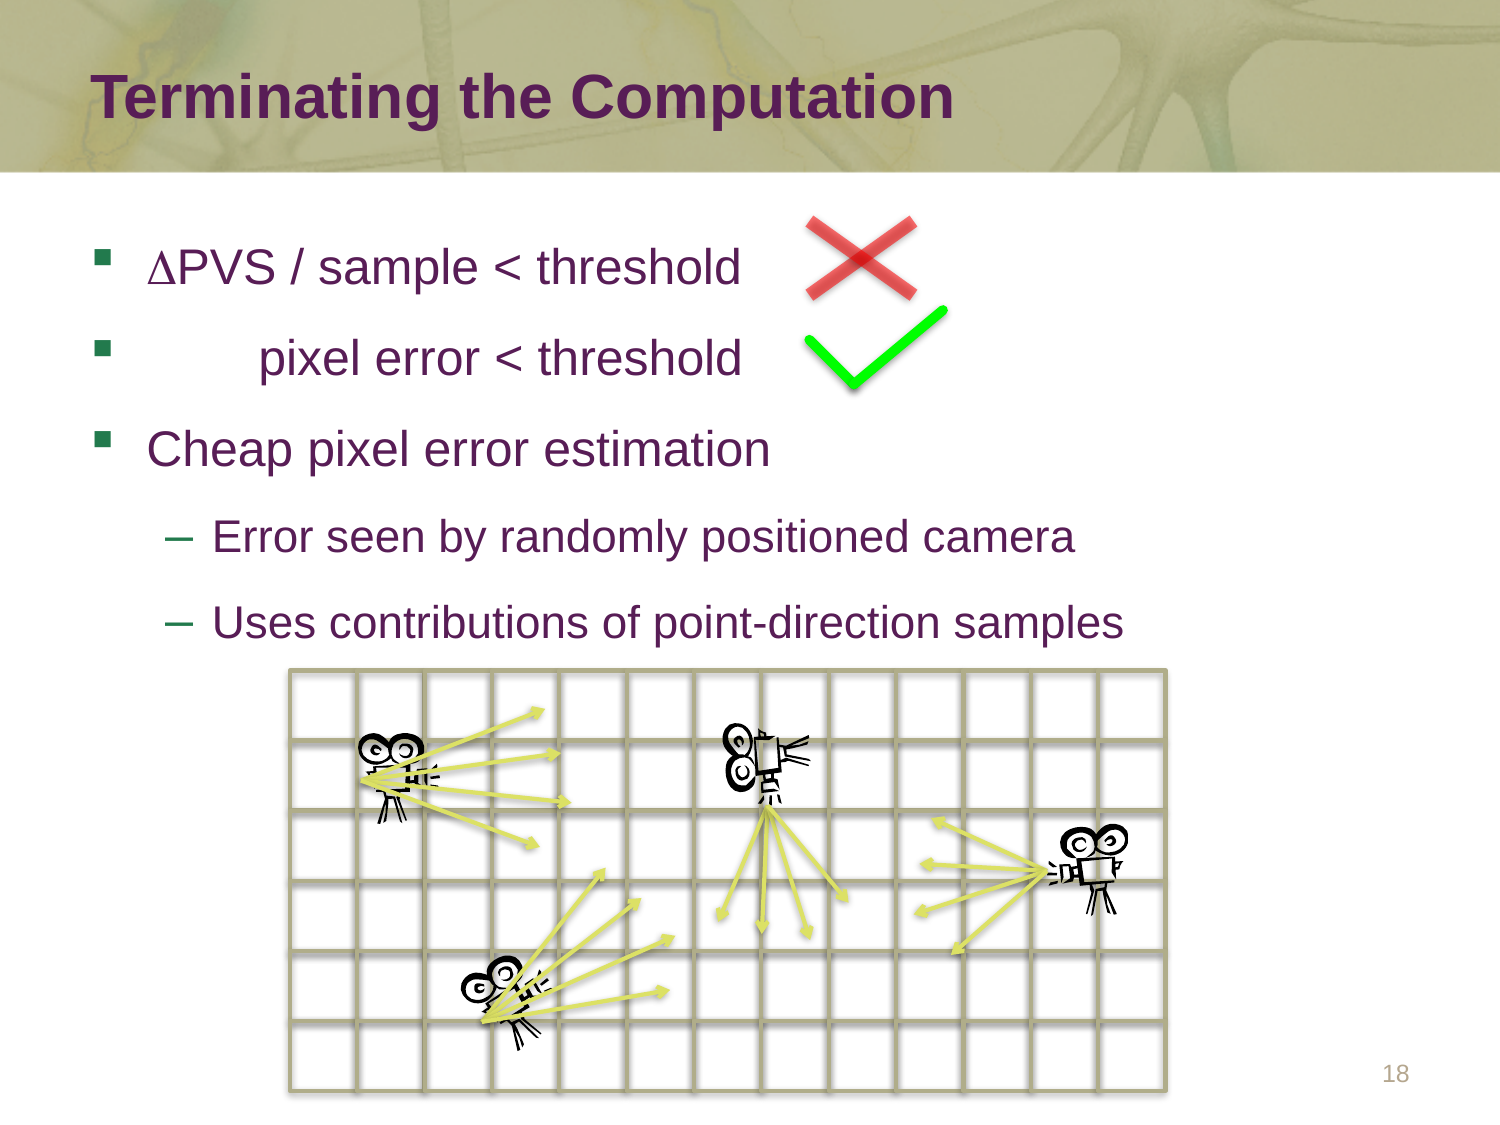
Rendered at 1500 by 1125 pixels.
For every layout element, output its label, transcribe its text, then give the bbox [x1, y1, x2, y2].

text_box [360, 708, 572, 848]
list PVS / sample < threshold pixel error < threshold Cheap pixel error estimation Error seen by randomly positioned camera Uses contributions of point-direction samples [74, 220, 1426, 1006]
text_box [853, 309, 944, 385]
picture [0, 0, 1500, 175]
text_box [809, 220, 914, 296]
title Terminating the Computation [74, 44, 1426, 144]
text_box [289, 670, 1166, 1092]
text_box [664, 766, 886, 899]
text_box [809, 339, 848, 385]
slide_number 18 [1074, 1042, 1425, 1103]
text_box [910, 808, 1130, 948]
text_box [465, 897, 678, 1037]
